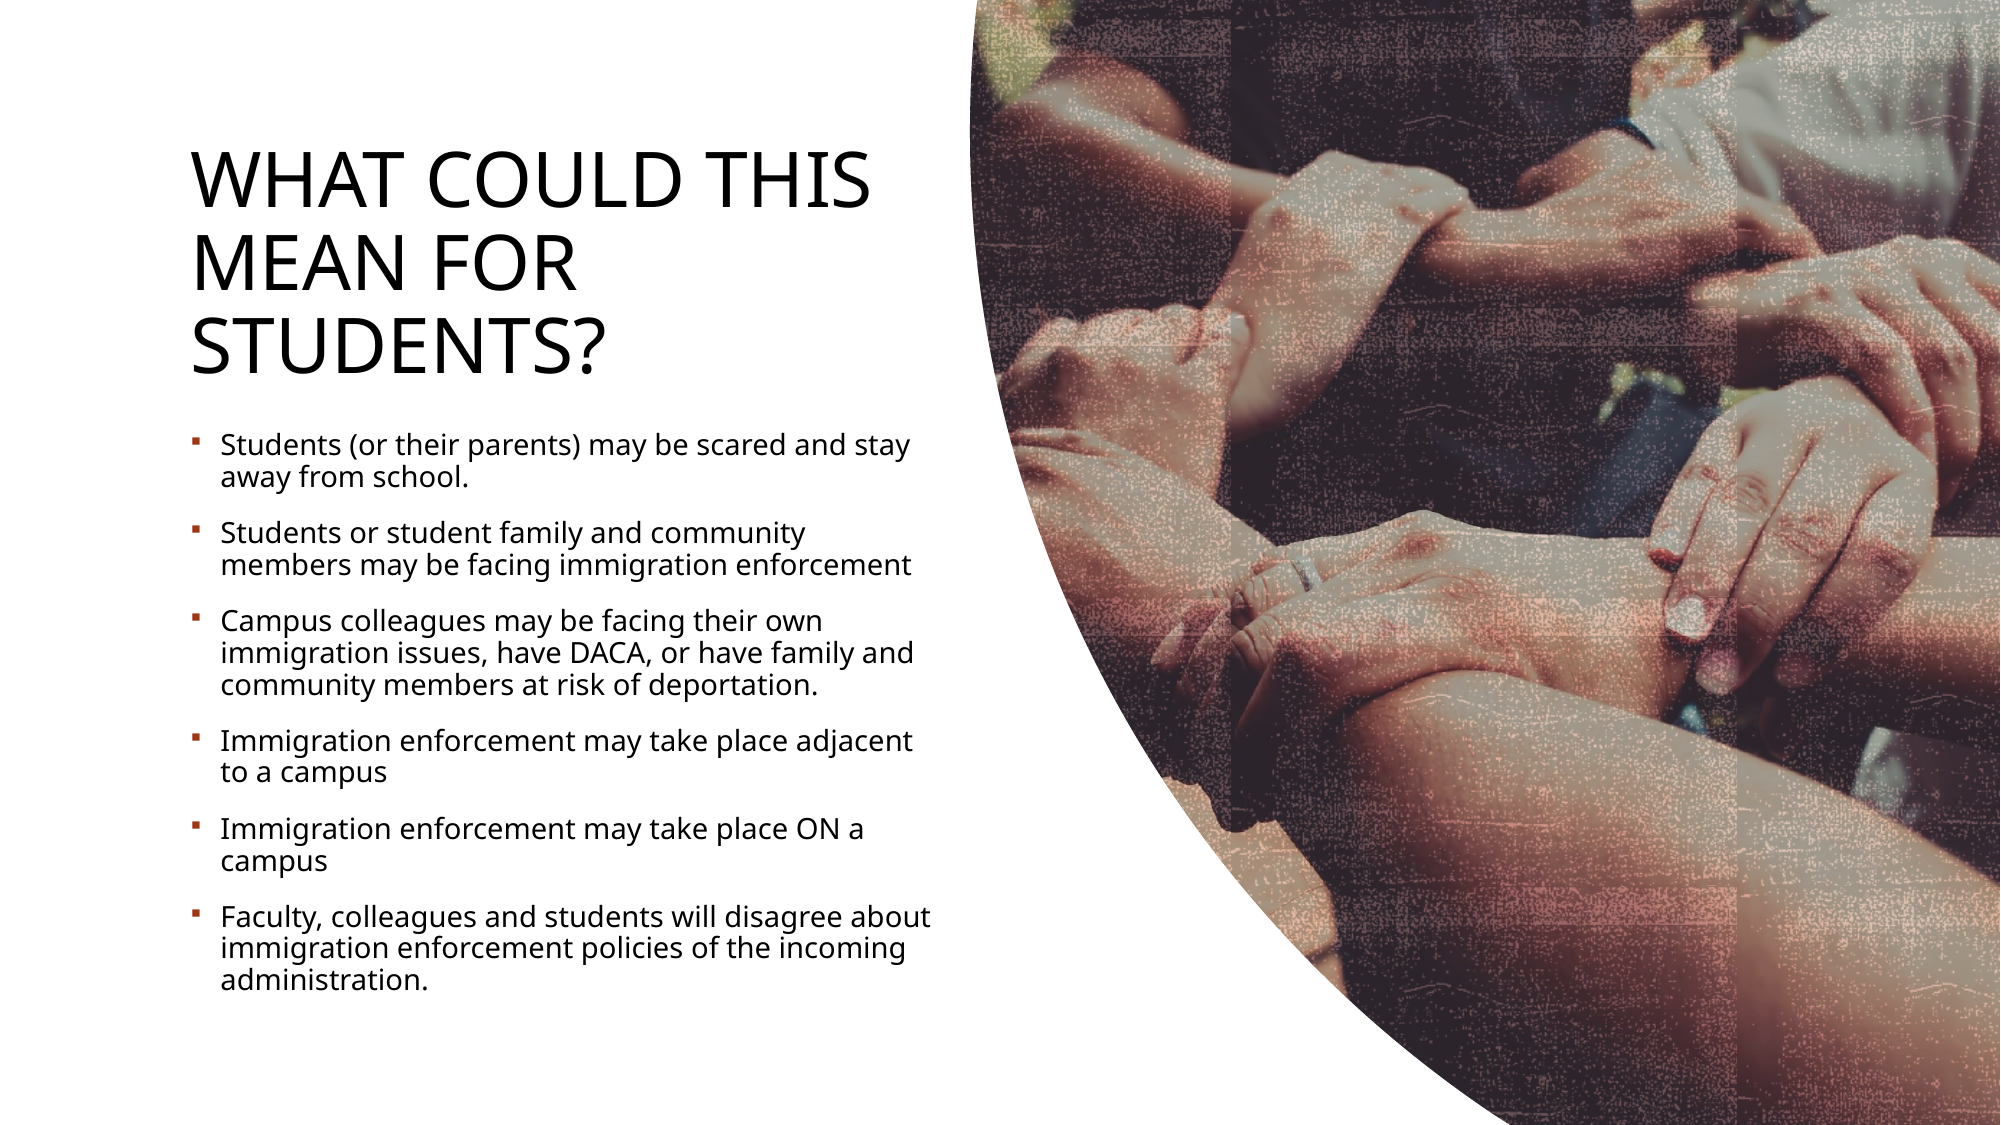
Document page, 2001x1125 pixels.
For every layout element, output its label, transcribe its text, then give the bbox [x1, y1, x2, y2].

picture [972, 2, 1998, 1124]
list Students (or their parents) may be scared and stay away from school. Students or student family and community members may be facing immigration enforcement Campus colleagues may be facing their own immigration issues, have DACA, or have family and community members at risk of deportation. Immigration enforcement may take place adjacent to a campus Immigration enforcement may take place ON a campus Faculty, colleagues and students will disagree about immigration enforcement policies of the incoming administration. [175, 423, 952, 1013]
title What could this mean for students? [175, 130, 952, 400]
